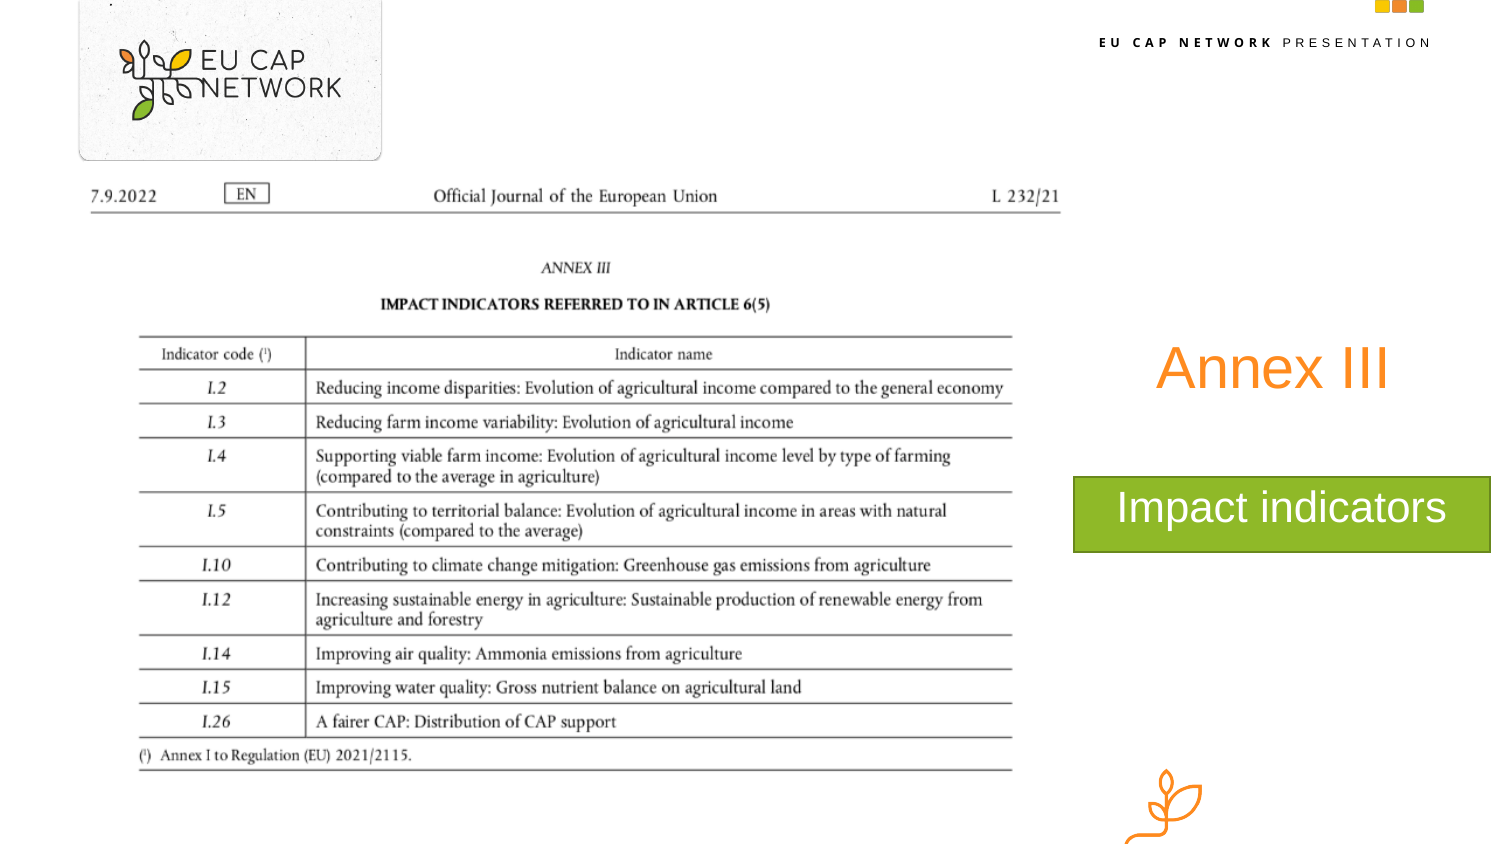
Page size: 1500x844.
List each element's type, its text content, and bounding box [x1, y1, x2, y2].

list Impact indicators [1105, 476, 1491, 553]
picture [1113, 761, 1215, 844]
title Annex III [1105, 291, 1477, 449]
picture [1375, 0, 1427, 20]
picture [0, 0, 1105, 792]
